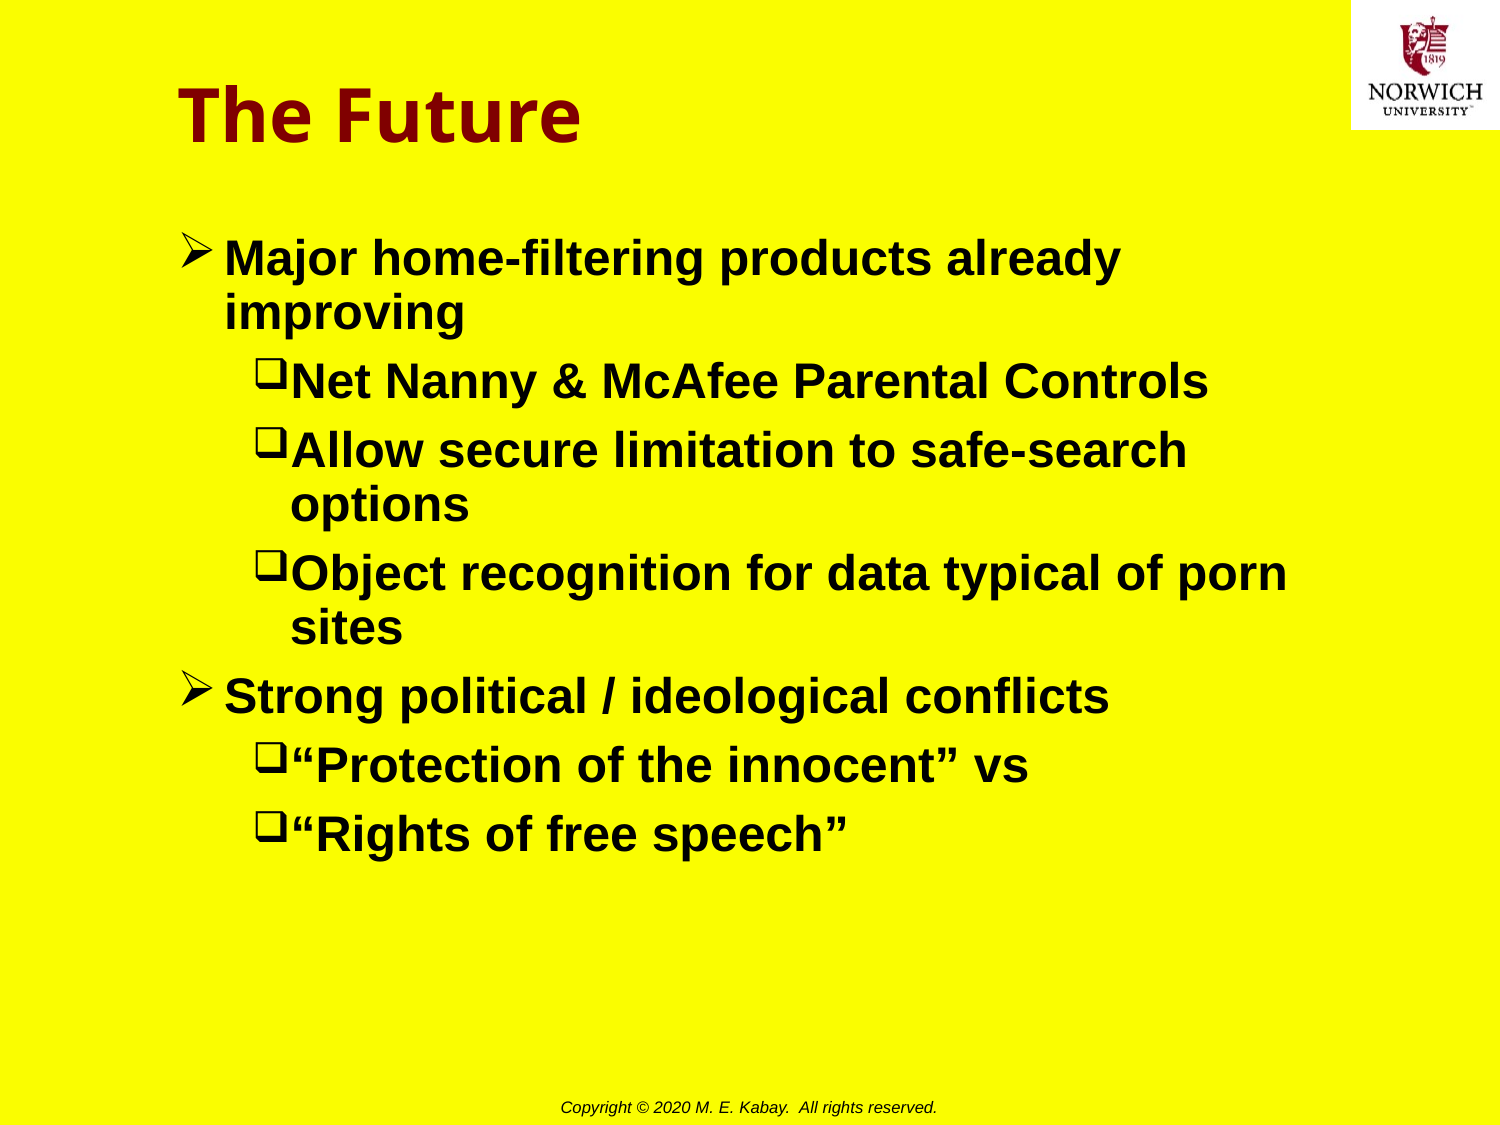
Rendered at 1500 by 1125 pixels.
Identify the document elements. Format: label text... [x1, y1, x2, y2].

title The Future [161, 24, 1339, 213]
list Major home-filtering products already improving Net Nanny & McAfee Parental Controls Allow secure limitation to safe-search options Object recognition for data typical of porn sites Strong political / ideological conflicts “Protection of the innocent” vs “Rights of free speech” [161, 224, 1339, 1038]
picture [1351, 0, 1500, 130]
